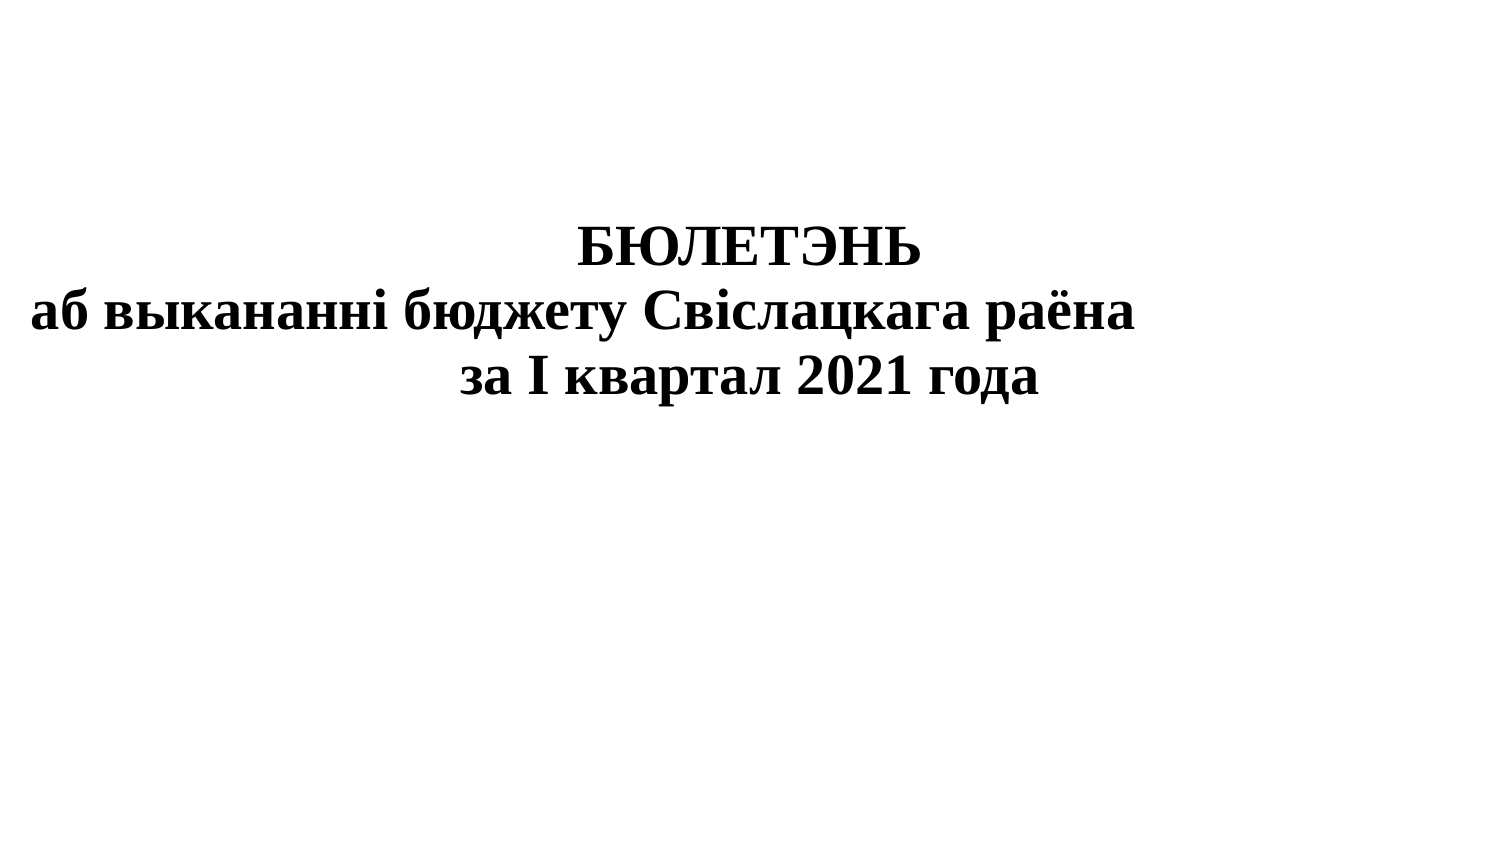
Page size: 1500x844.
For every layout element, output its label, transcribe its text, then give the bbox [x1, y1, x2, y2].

table_header БЮЛЕТЭНЬ аб выкананні бюджету Свіслацкага раёна за I квартал 2021 года [18, 174, 1482, 445]
